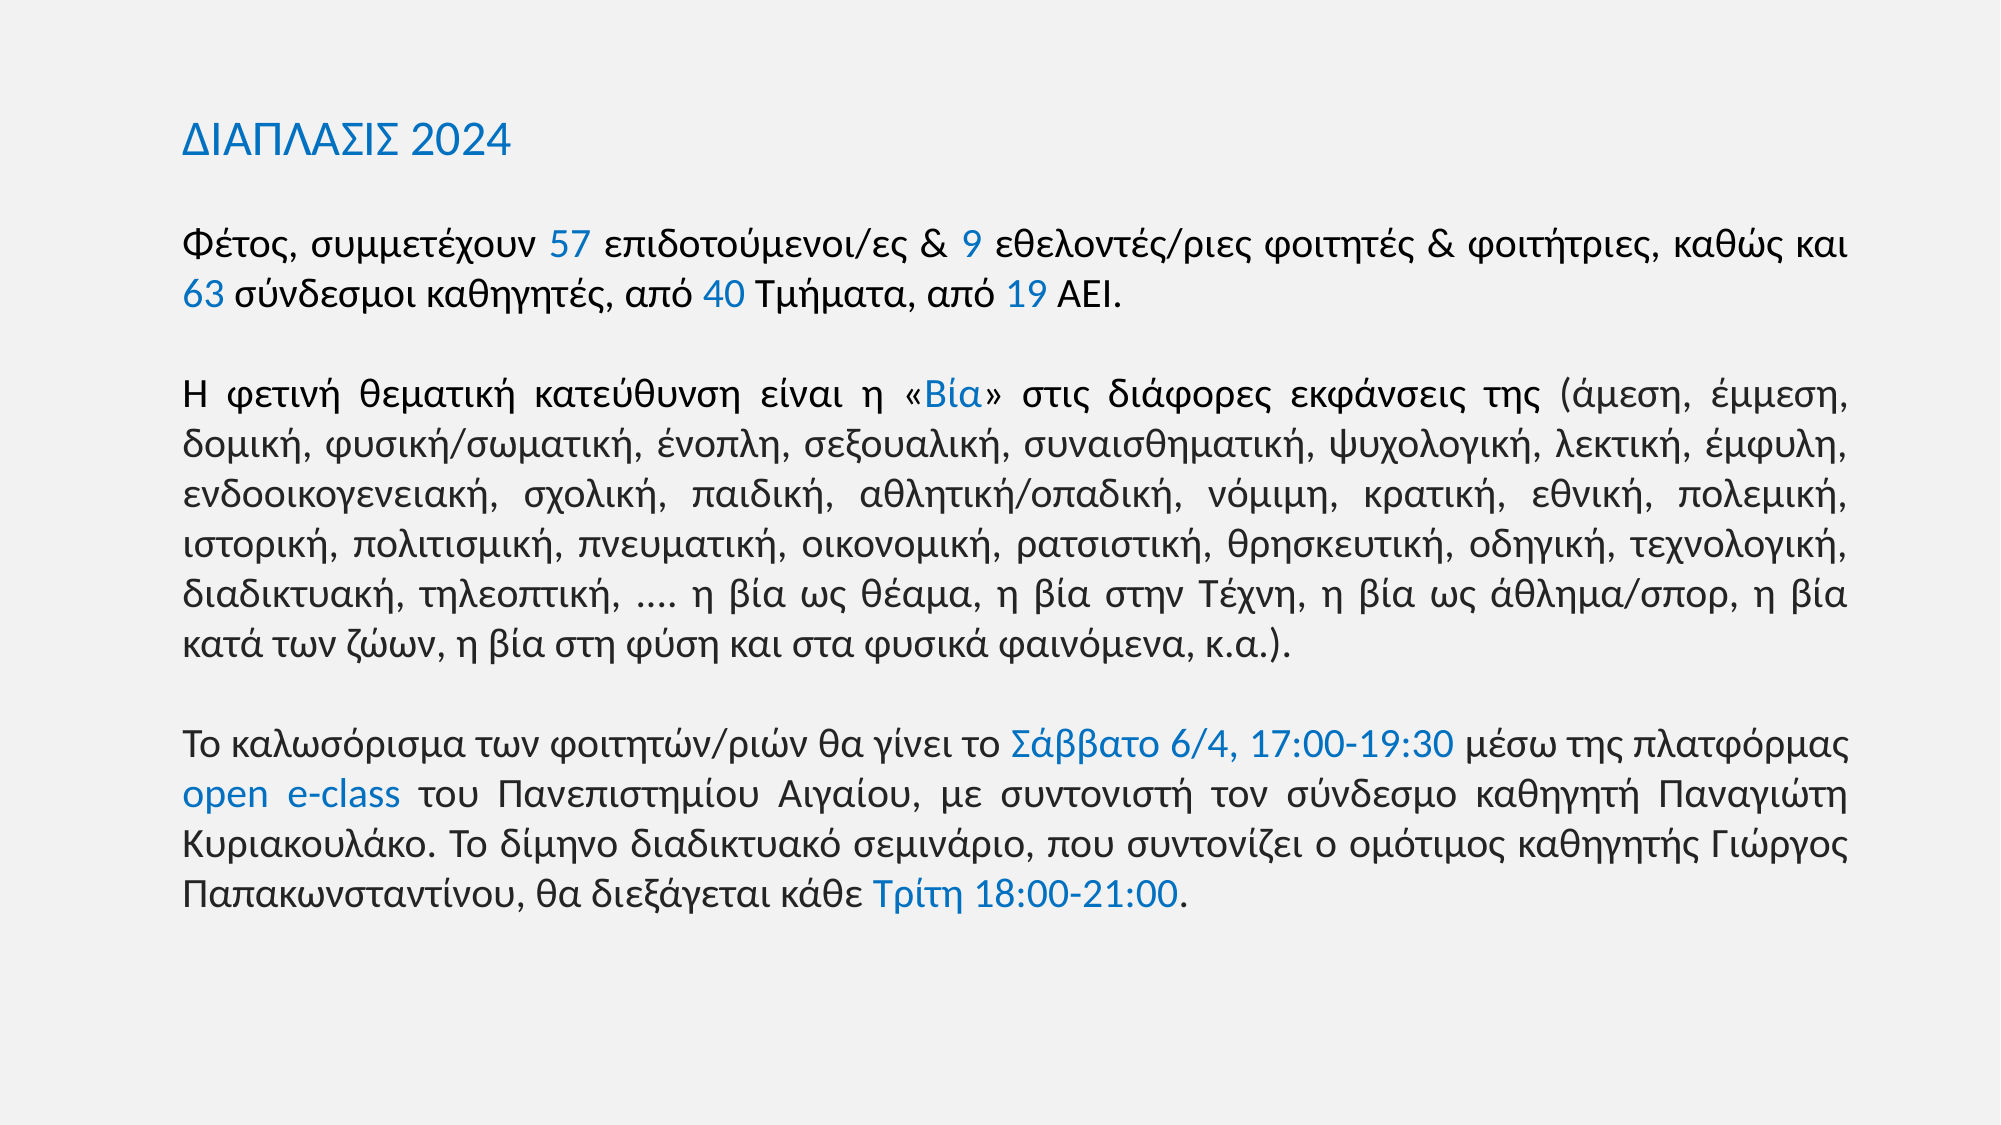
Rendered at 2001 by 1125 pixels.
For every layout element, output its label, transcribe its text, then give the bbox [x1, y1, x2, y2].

text_box ΔΙΑΠΛΑΣΙΣ 2024 Φέτος, συμμετέχουν 57 επιδοτούμενοι/ες & 9 εθελοντές/ριες φοιτητές & φοιτήτριες, καθώς και 63 σύνδεσμοι καθηγητές, από 40 Τμήματα, από 19 ΑΕΙ. Η φετινή θεματική κατεύθυνση είναι η «Βία» στις διάφορες εκφάνσεις της (άμεση, έμμεση, δομική, φυσική/σωματική, ένοπλη, σεξουαλική, συναισθηματική, ψυχολογική, λεκτική, έμφυλη, ενδοοικογενειακή, σχολική, παιδική, αθλητική/οπαδική, νόμιμη, κρατική, εθνική, πολεμική, ιστορική, πολιτισμική, πνευματική, οικονομική, ρατσιστική, θρησκευτική, οδηγική, τεχνολογική, διαδικτυακή, τηλεοπτική, .... η βία ως θέαμα, η βία στην Τέχνη, η βία ως άθλημα/σπορ, η βία κατά των ζώων, η βία στη φύση και στα φυσικά φαινόμενα, κ.α.). Το καλωσόρισμα των φοιτητών/ριών θα γίνει το Σάββατο 6/4, 17:00-19:30 μέσω της πλατφόρμας open e-class του Πανεπιστημίου Αιγαίου, με συντονιστή τον σύνδεσμο καθηγητή Παναγιώτη Κυριακουλάκο. Το δίμηνο διαδικτυακό σεμινάριο, που συντονίζει ο ομότιμος καθηγητής Γιώργος Παπακωνσταντίνου, θα διεξάγεται κάθε Τρίτη 18:00-21:00. [167, 98, 1865, 974]
